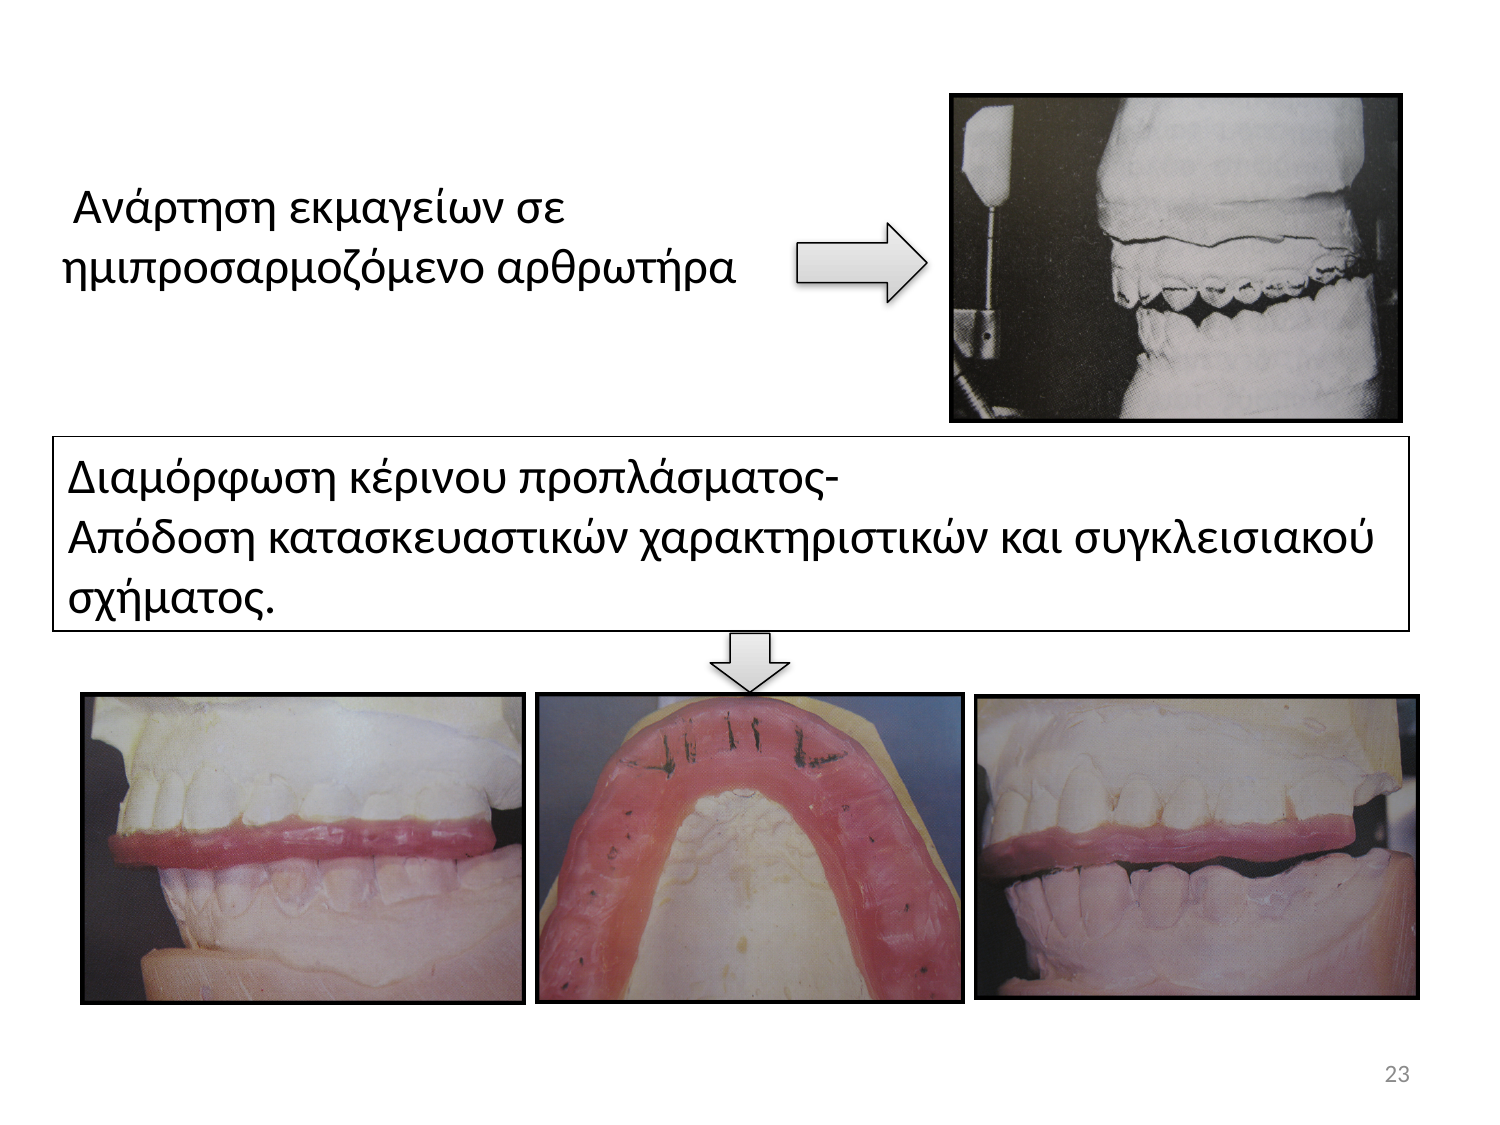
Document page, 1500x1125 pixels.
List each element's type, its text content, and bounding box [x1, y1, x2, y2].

text_box Ανάρτηση εκμαγείων σε ημιπροσαρμοζόμενο αρθρωτήρα [46, 166, 821, 302]
picture [948, 93, 1404, 424]
text_box Διαμόρφωση κέρινου προπλάσματος- Απόδοση κατασκευαστικών χαρακτηριστικών και συγκλεισιακού σχήματος. [53, 436, 1409, 632]
picture [79, 692, 526, 1005]
text_box [796, 222, 928, 304]
slide_number 23 [1074, 1042, 1425, 1103]
picture [534, 692, 966, 1004]
text_box [709, 632, 791, 690]
picture [974, 694, 1420, 1000]
